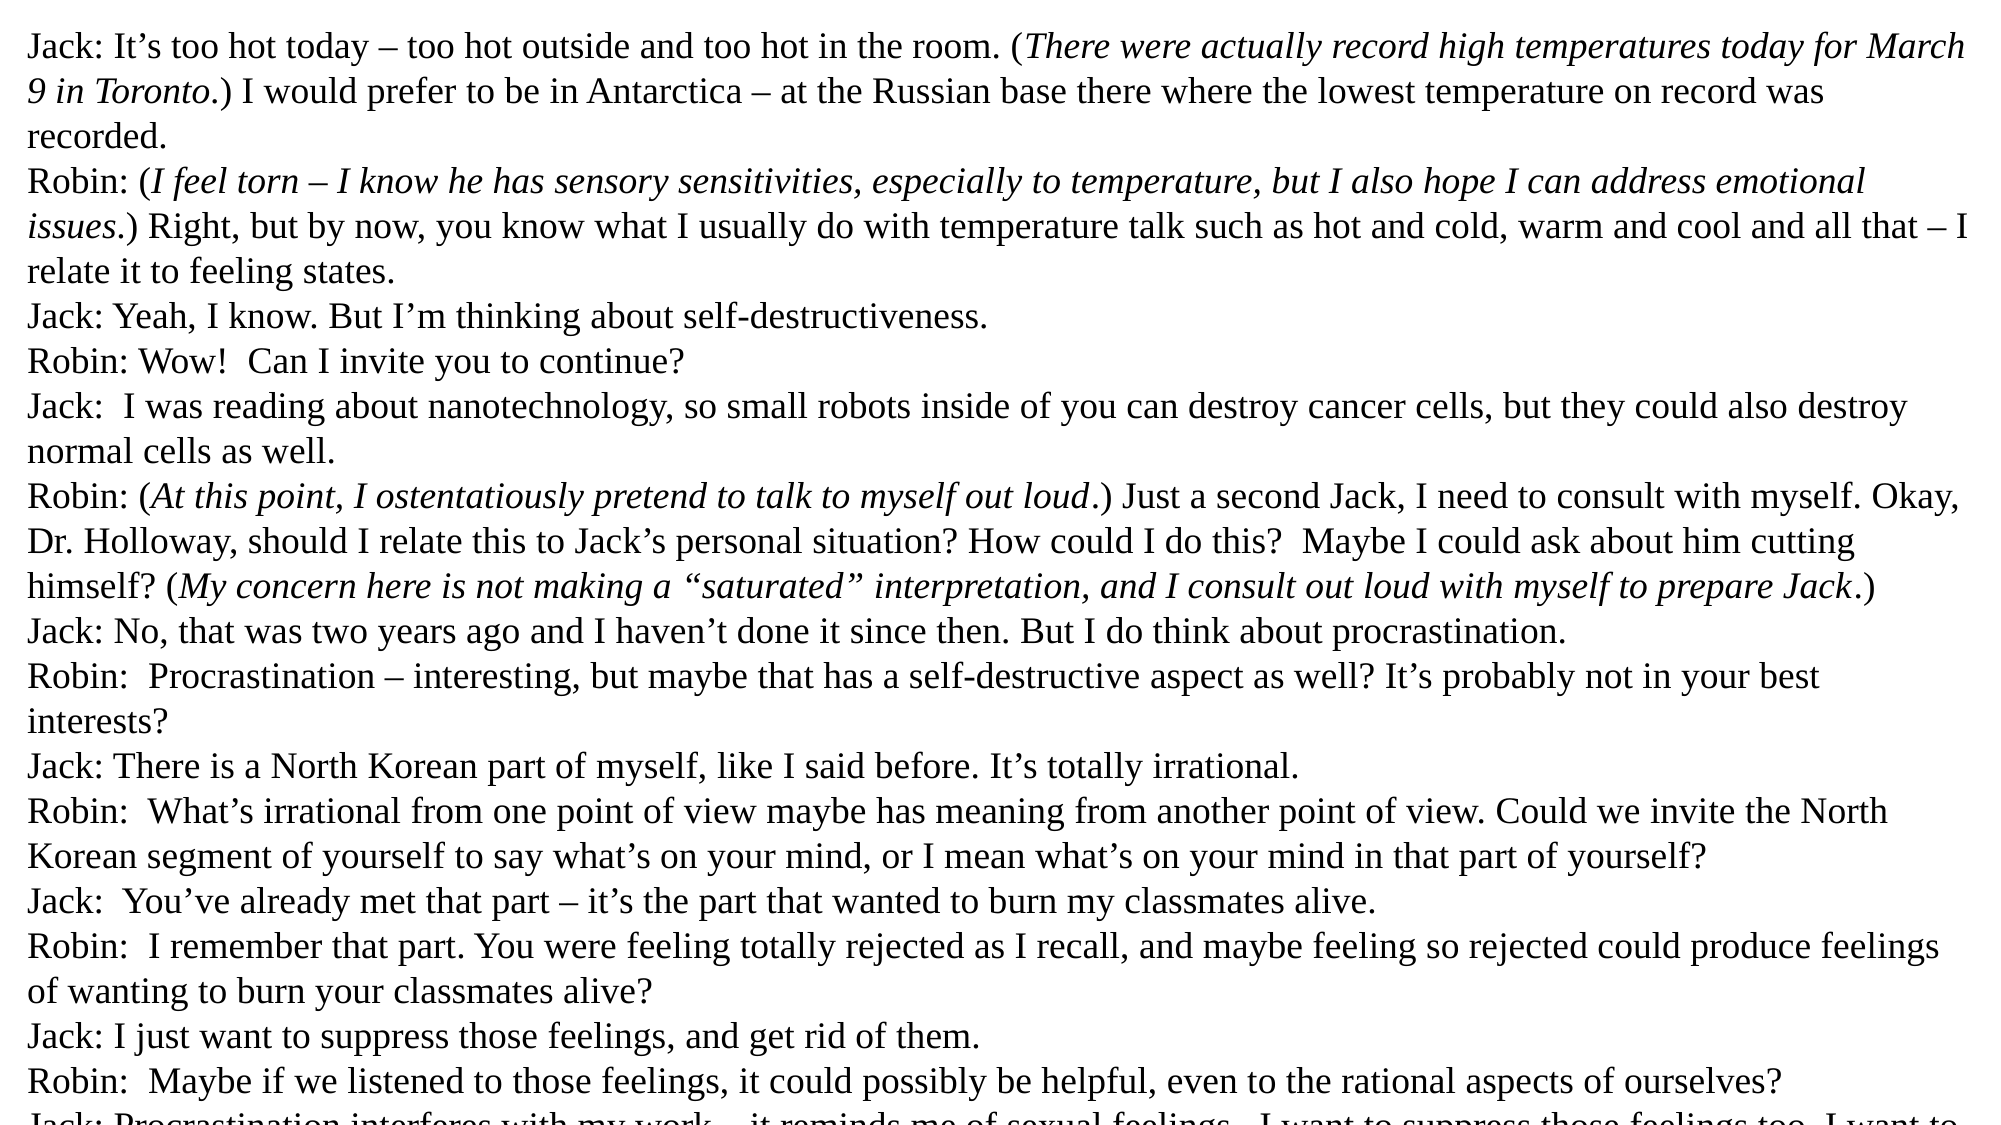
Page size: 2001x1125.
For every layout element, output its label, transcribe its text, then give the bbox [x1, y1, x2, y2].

text_box Jack: It’s too hot today – too hot outside and too hot in the room. (There were actually record high temperatures today for March 9 in Toronto.) I would prefer to be in Antarctica – at the Russian base there where the lowest temperature on record was recorded. Robin: (I feel torn – I know he has sensory sensitivities, especially to temperature, but I also hope I can address emotional issues.) Right, but by now, you know what I usually do with temperature talk such as hot and cold, warm and cool and all that – I relate it to feeling states. Jack: Yeah, I know. But I’m thinking about self-destructiveness. Robin: Wow! Can I invite you to continue? Jack: I was reading about nanotechnology, so small robots inside of you can destroy cancer cells, but they could also destroy normal cells as well. Robin: (At this point, I ostentatiously pretend to talk to myself out loud.) Just a second Jack, I need to consult with myself. Okay, Dr. Holloway, should I relate this to Jack’s personal situation? How could I do this? Maybe I could ask about him cutting himself? (My concern here is not making a “saturated” interpretation, and I consult out loud with myself to prepare Jack.) Jack: No, that was two years ago and I haven’t done it since then. But I do think about procrastination. Robin: Procrastination – interesting, but maybe that has a self-destructive aspect as well? It’s probably not in your best interests? Jack: There is a North Korean part of myself, like I said before. It’s totally irrational. Robin: What’s irrational from one point of view maybe has meaning from another point of view. Could we invite the North Korean segment of yourself to say what’s on your mind, or I mean what’s on your mind in that part of yourself? Jack: You’ve already met that part – it’s the part that wanted to burn my classmates alive. Robin: I remember that part. You were feeling totally rejected as I recall, and maybe feeling so rejected could produce feelings of wanting to burn your classmates alive? Jack: I just want to suppress those feelings, and get rid of them. Robin: Maybe if we listened to those feelings, it could possibly be helpful, even to the rational aspects of ourselves? Jack: Procrastination interferes with my work – it reminds me of sexual feelings. I want to suppress those feelings too. I want to devote my energy to my work. [12, 13, 1987, 1125]
